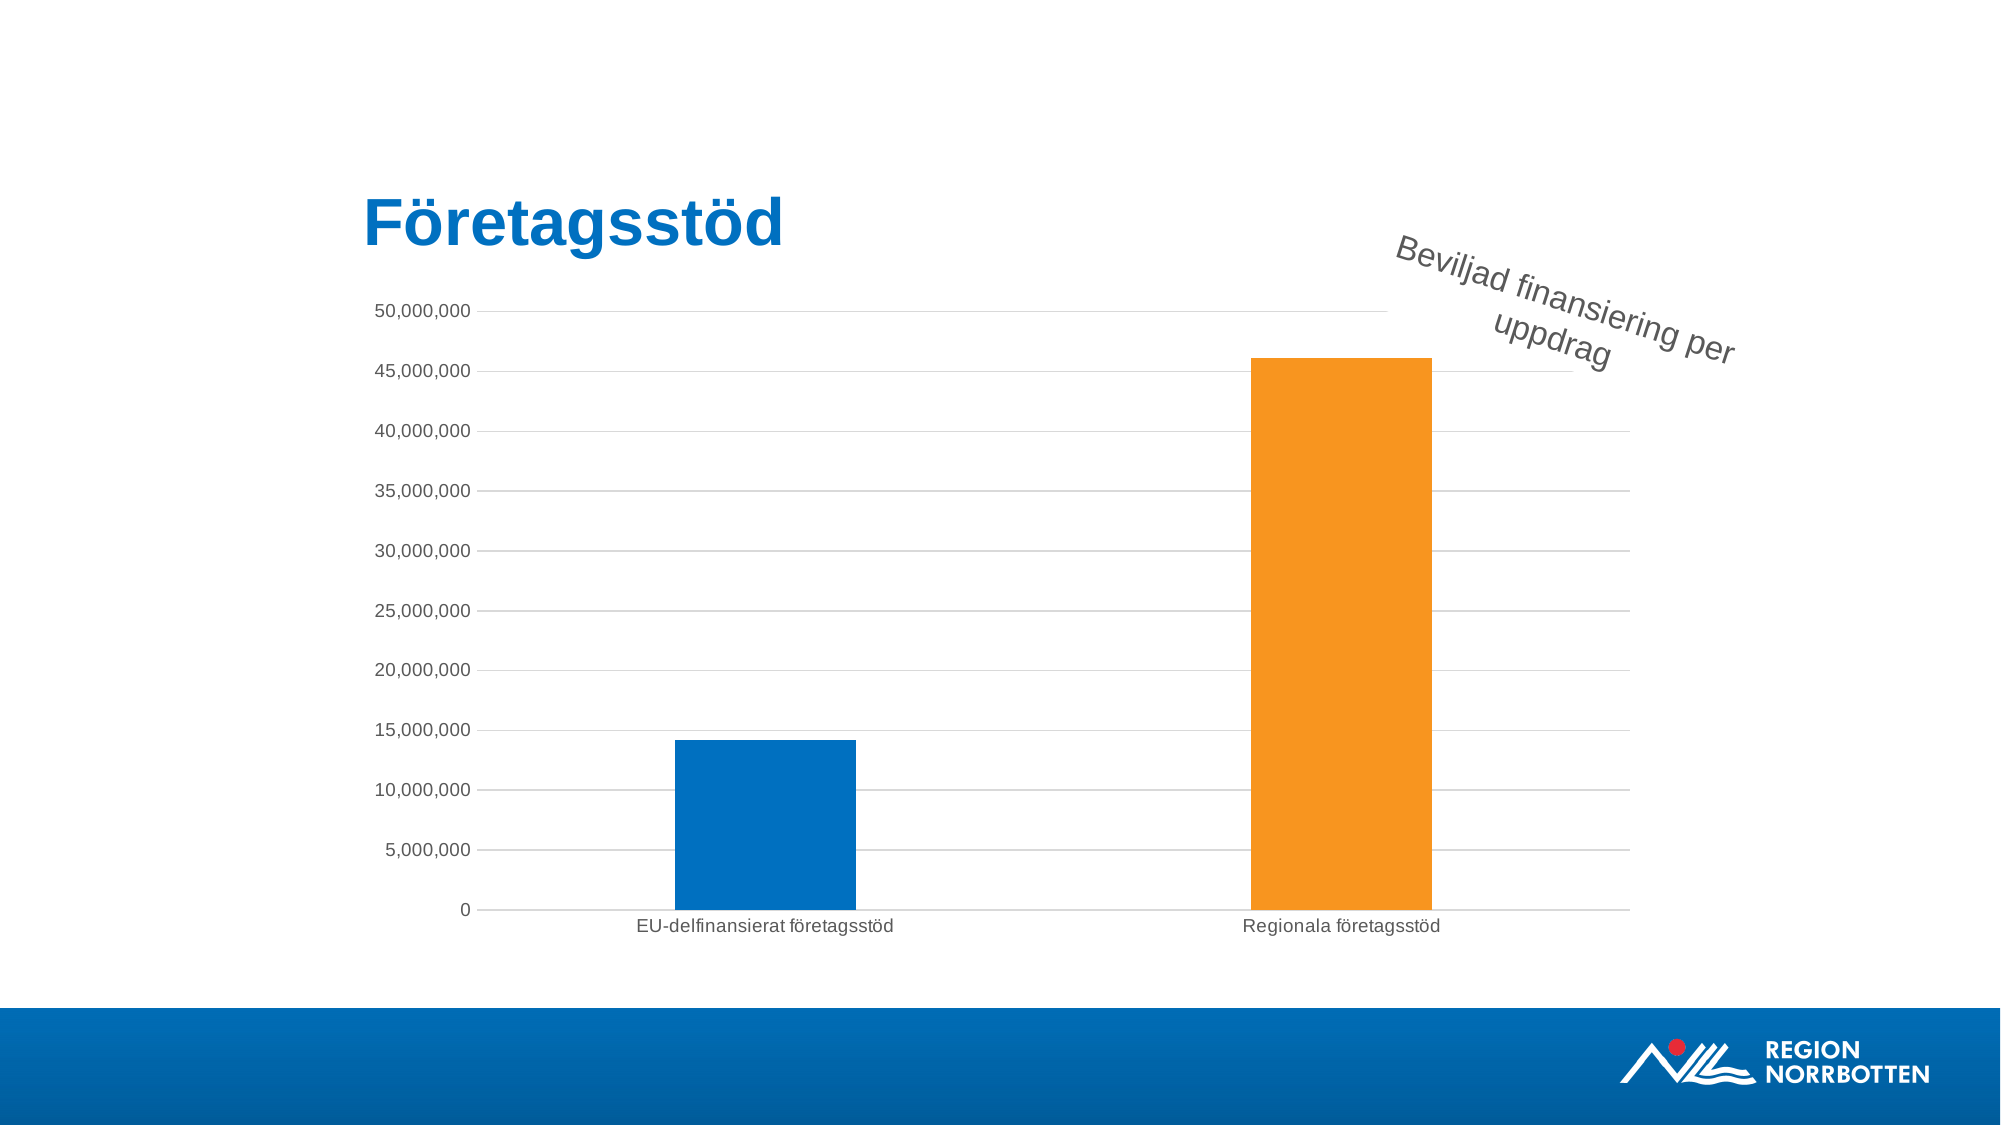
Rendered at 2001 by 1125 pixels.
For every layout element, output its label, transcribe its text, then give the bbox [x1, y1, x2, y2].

title Företagsstöd [348, 84, 1656, 267]
chart [348, 287, 1657, 952]
text_box Beviljad finansiering per uppdrag [1661, 300, 1775, 428]
text_box Beviljad finansiering per uppdrag [1350, 208, 1614, 285]
picture [0, 1008, 2001, 1125]
